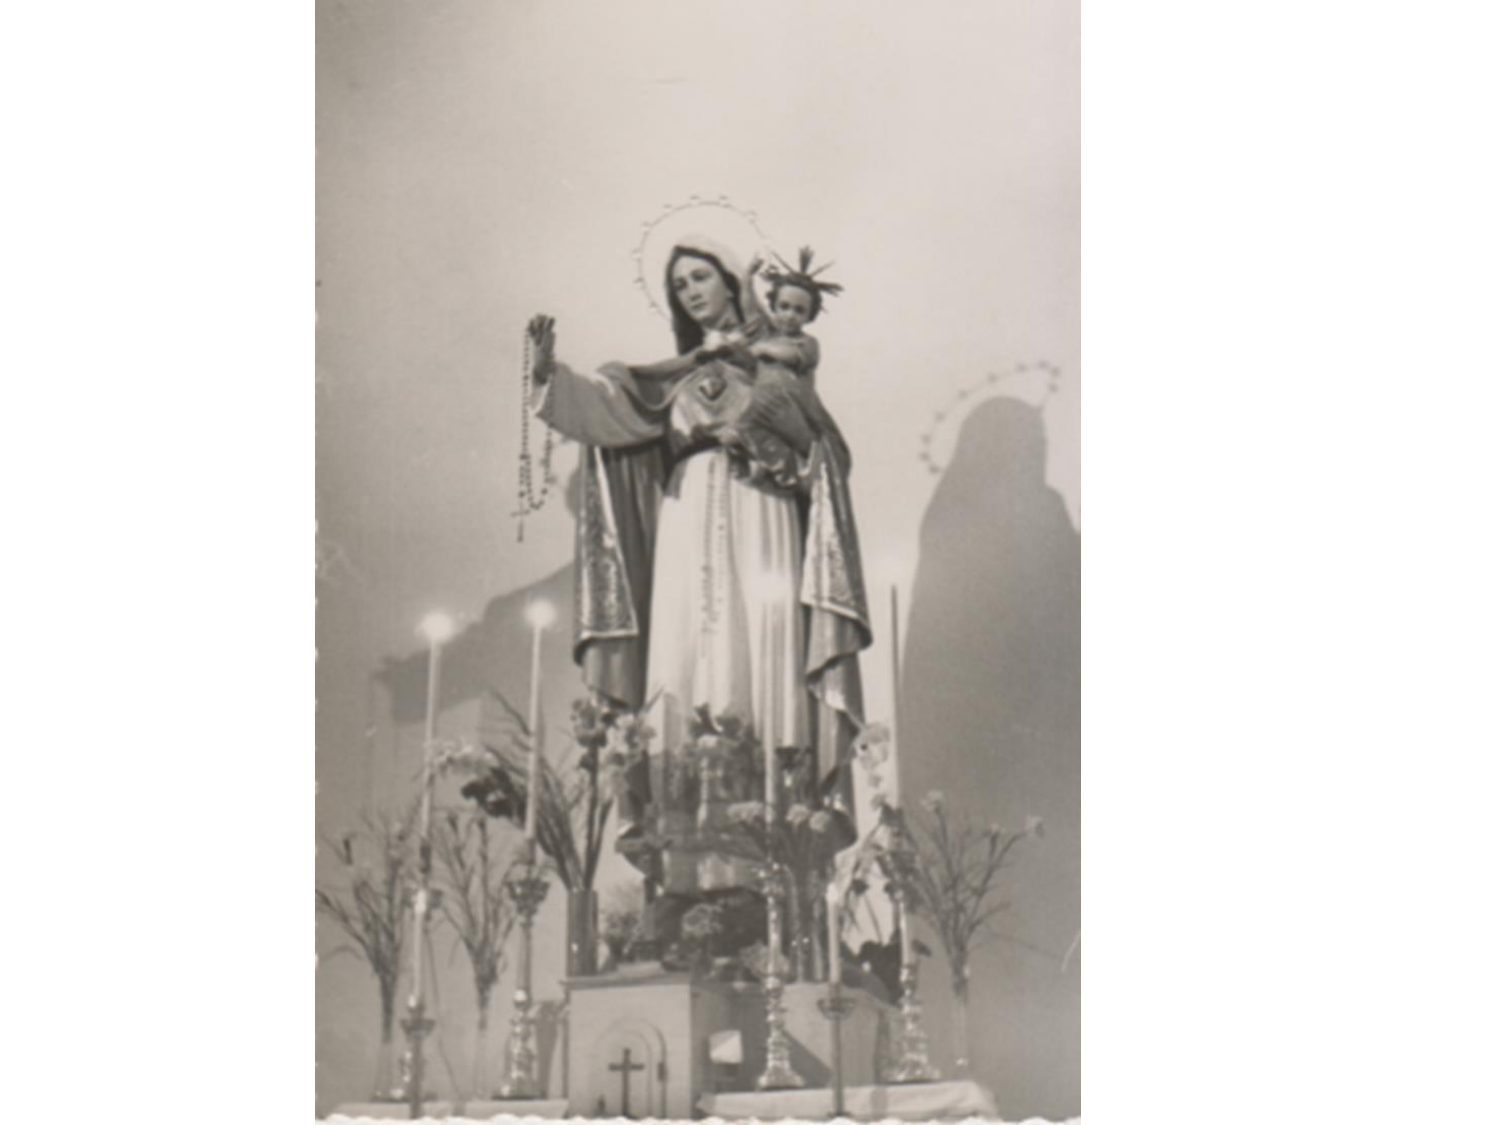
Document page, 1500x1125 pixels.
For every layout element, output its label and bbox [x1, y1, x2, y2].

picture [314, 0, 1081, 1125]
